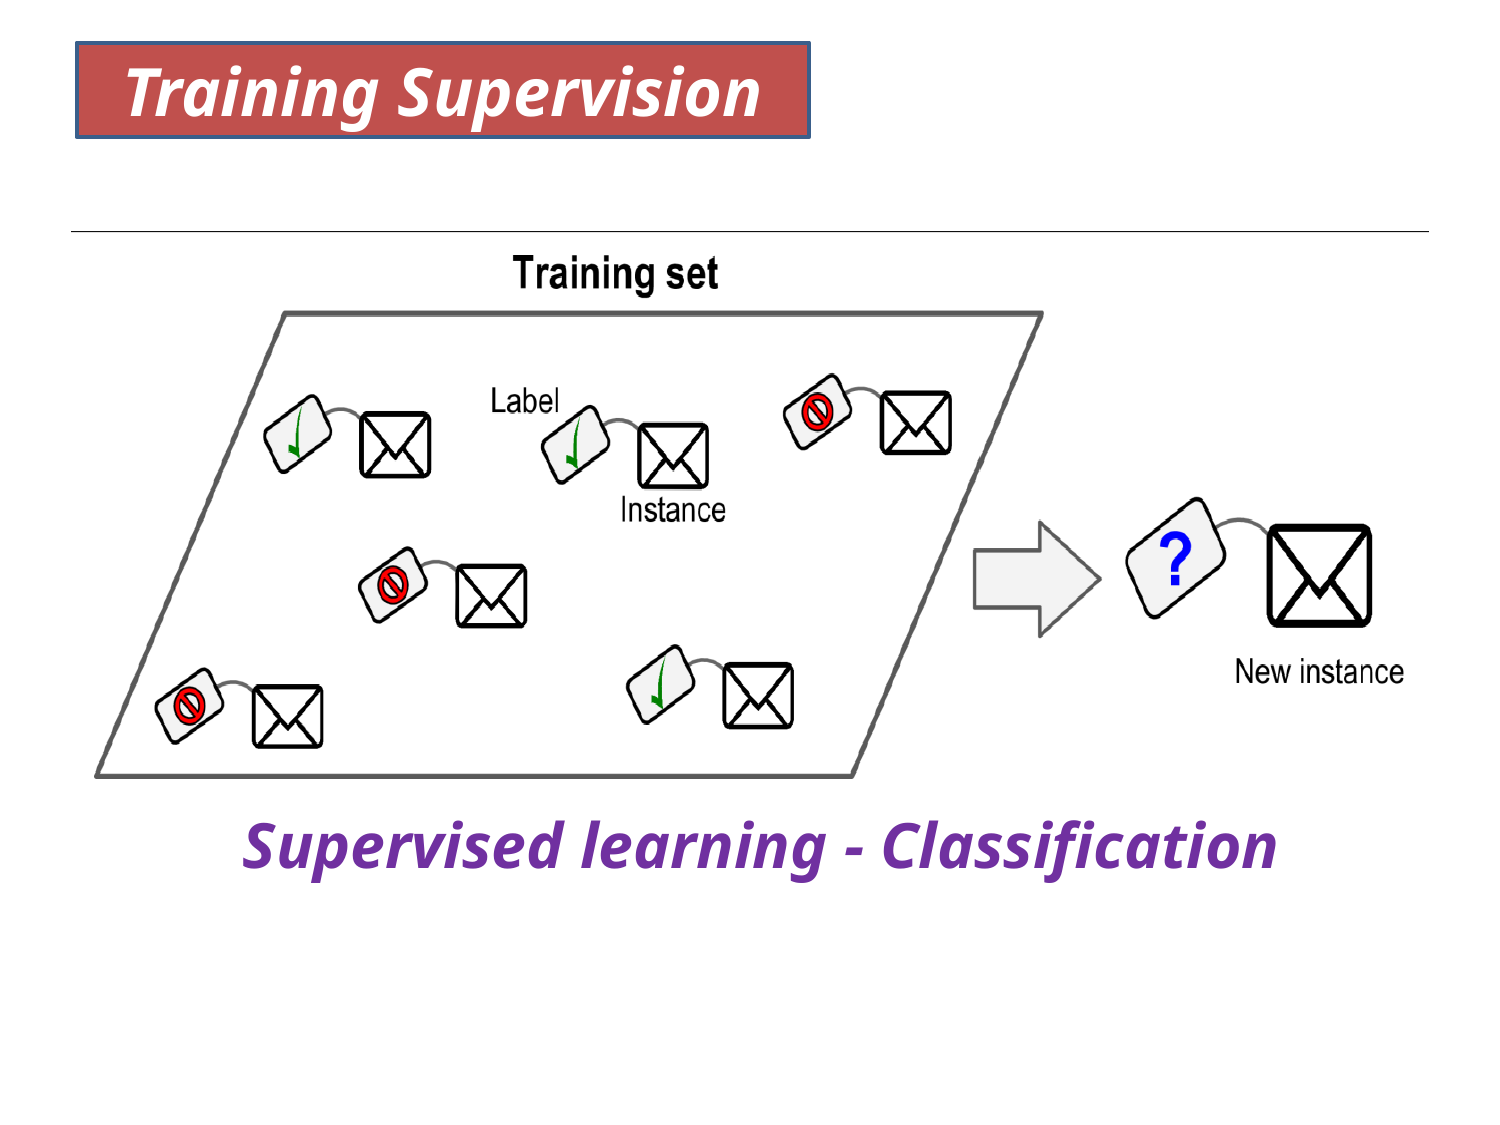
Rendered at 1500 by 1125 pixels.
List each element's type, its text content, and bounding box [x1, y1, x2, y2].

picture [71, 219, 1429, 793]
text_box Supervised learning - Classification [228, 799, 1296, 889]
text_box Training Supervision [75, 41, 811, 139]
